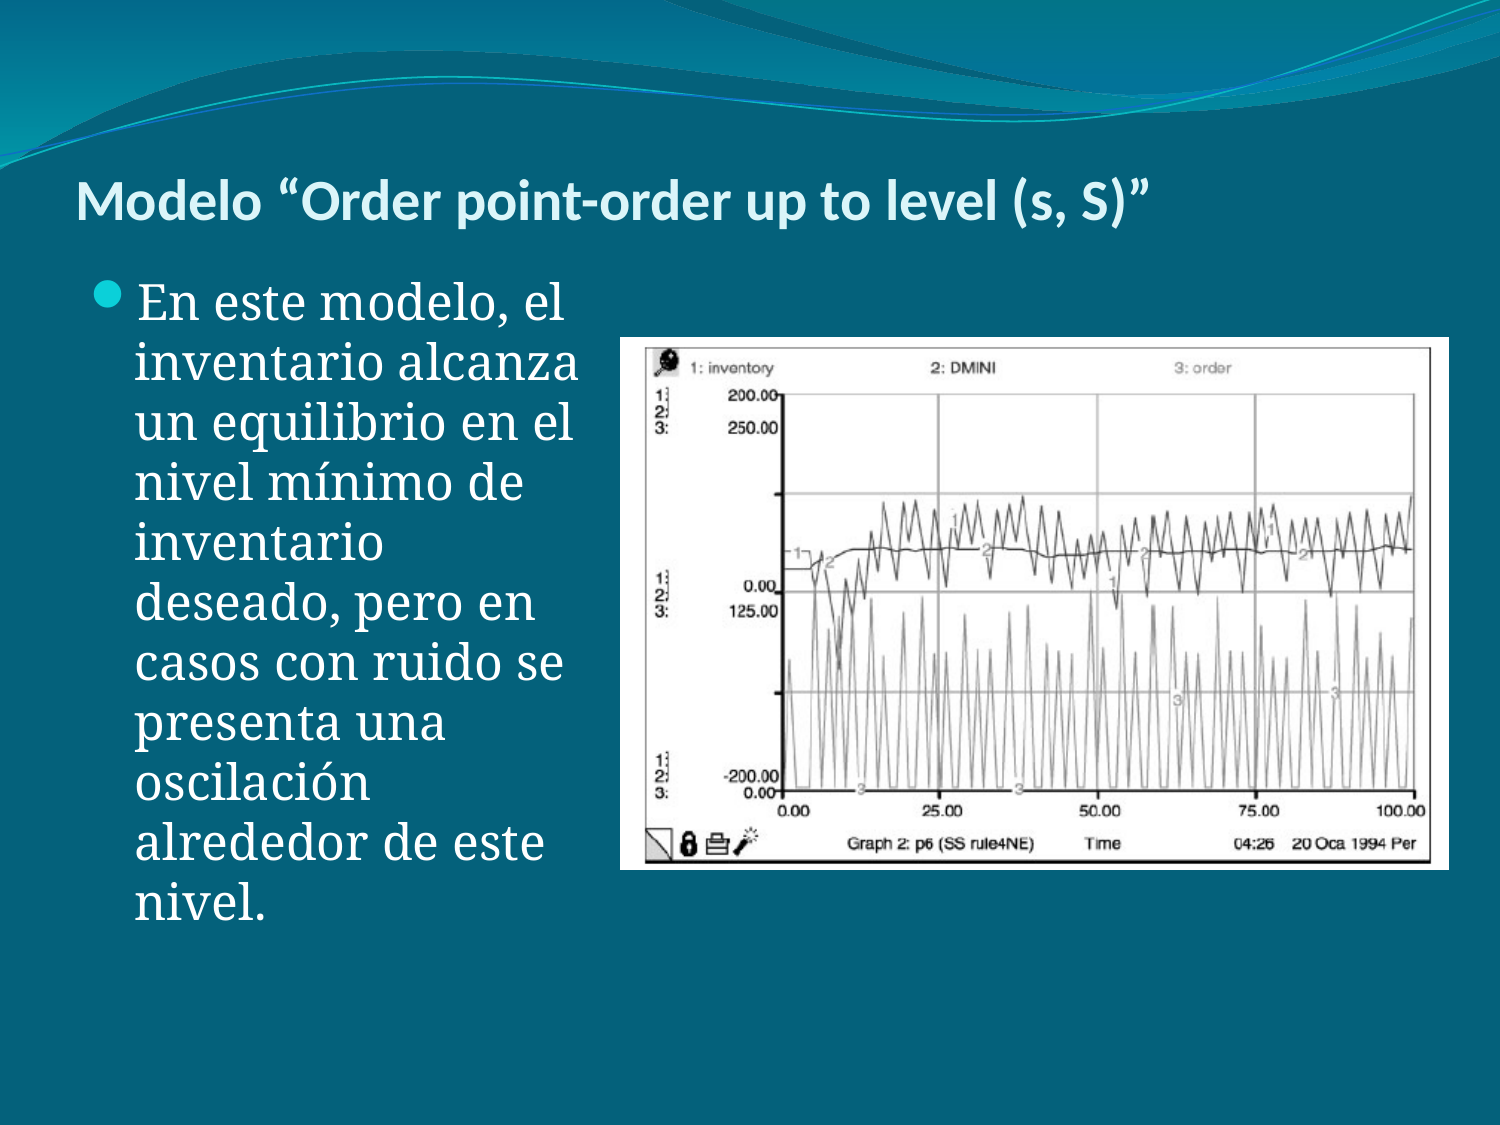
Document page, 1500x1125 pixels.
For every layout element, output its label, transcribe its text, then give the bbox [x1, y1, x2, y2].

title Modelo “Order point-order up to level (s, S)” [75, 45, 1425, 233]
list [619, 337, 1449, 870]
list En este modelo, el inventario alcanza un equilibrio en el nivel mínimo de inventario deseado, pero en casos con ruido se presenta una oscilación alrededor de este nivel. [75, 262, 597, 1005]
